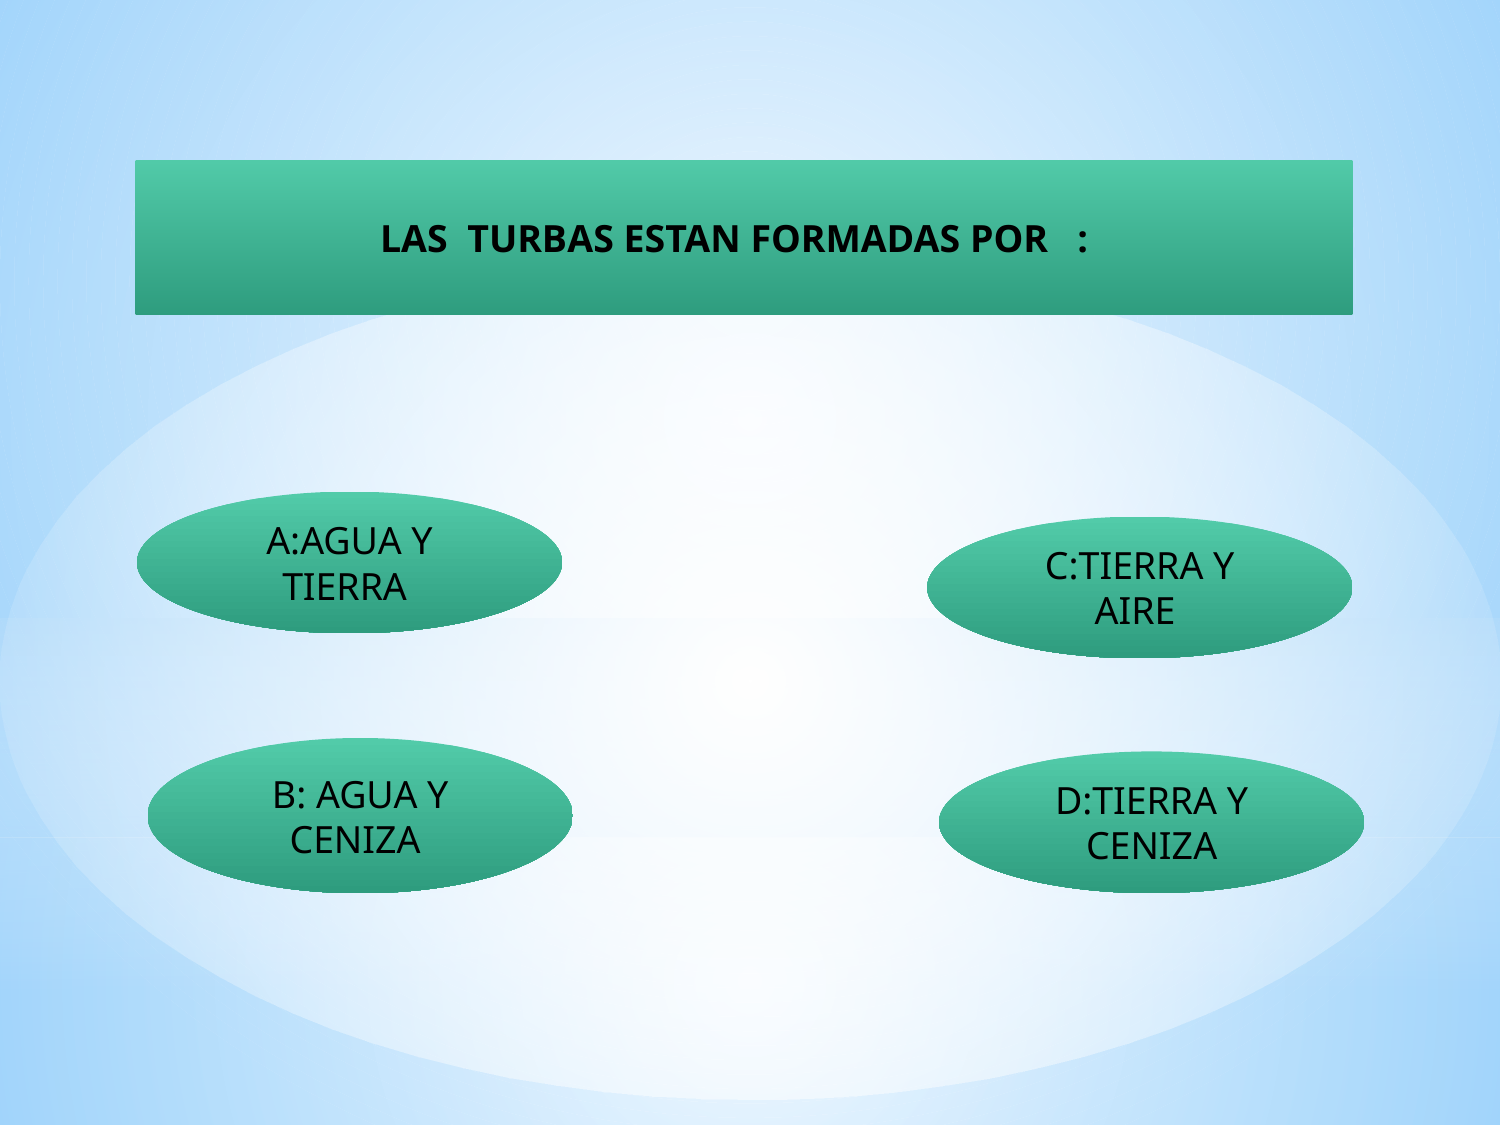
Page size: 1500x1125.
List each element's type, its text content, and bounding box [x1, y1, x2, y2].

text_box A:AGUA Y TIERRA [136, 491, 563, 634]
text_box B: AGUA Y CENIZA [147, 738, 573, 894]
text_box LAS TURBAS ESTAN FORMADAS POR : [135, 160, 1353, 315]
text_box D:TIERRA Y CENIZA [938, 751, 1365, 894]
text_box C:TIERRA Y AIRE [927, 516, 1353, 659]
